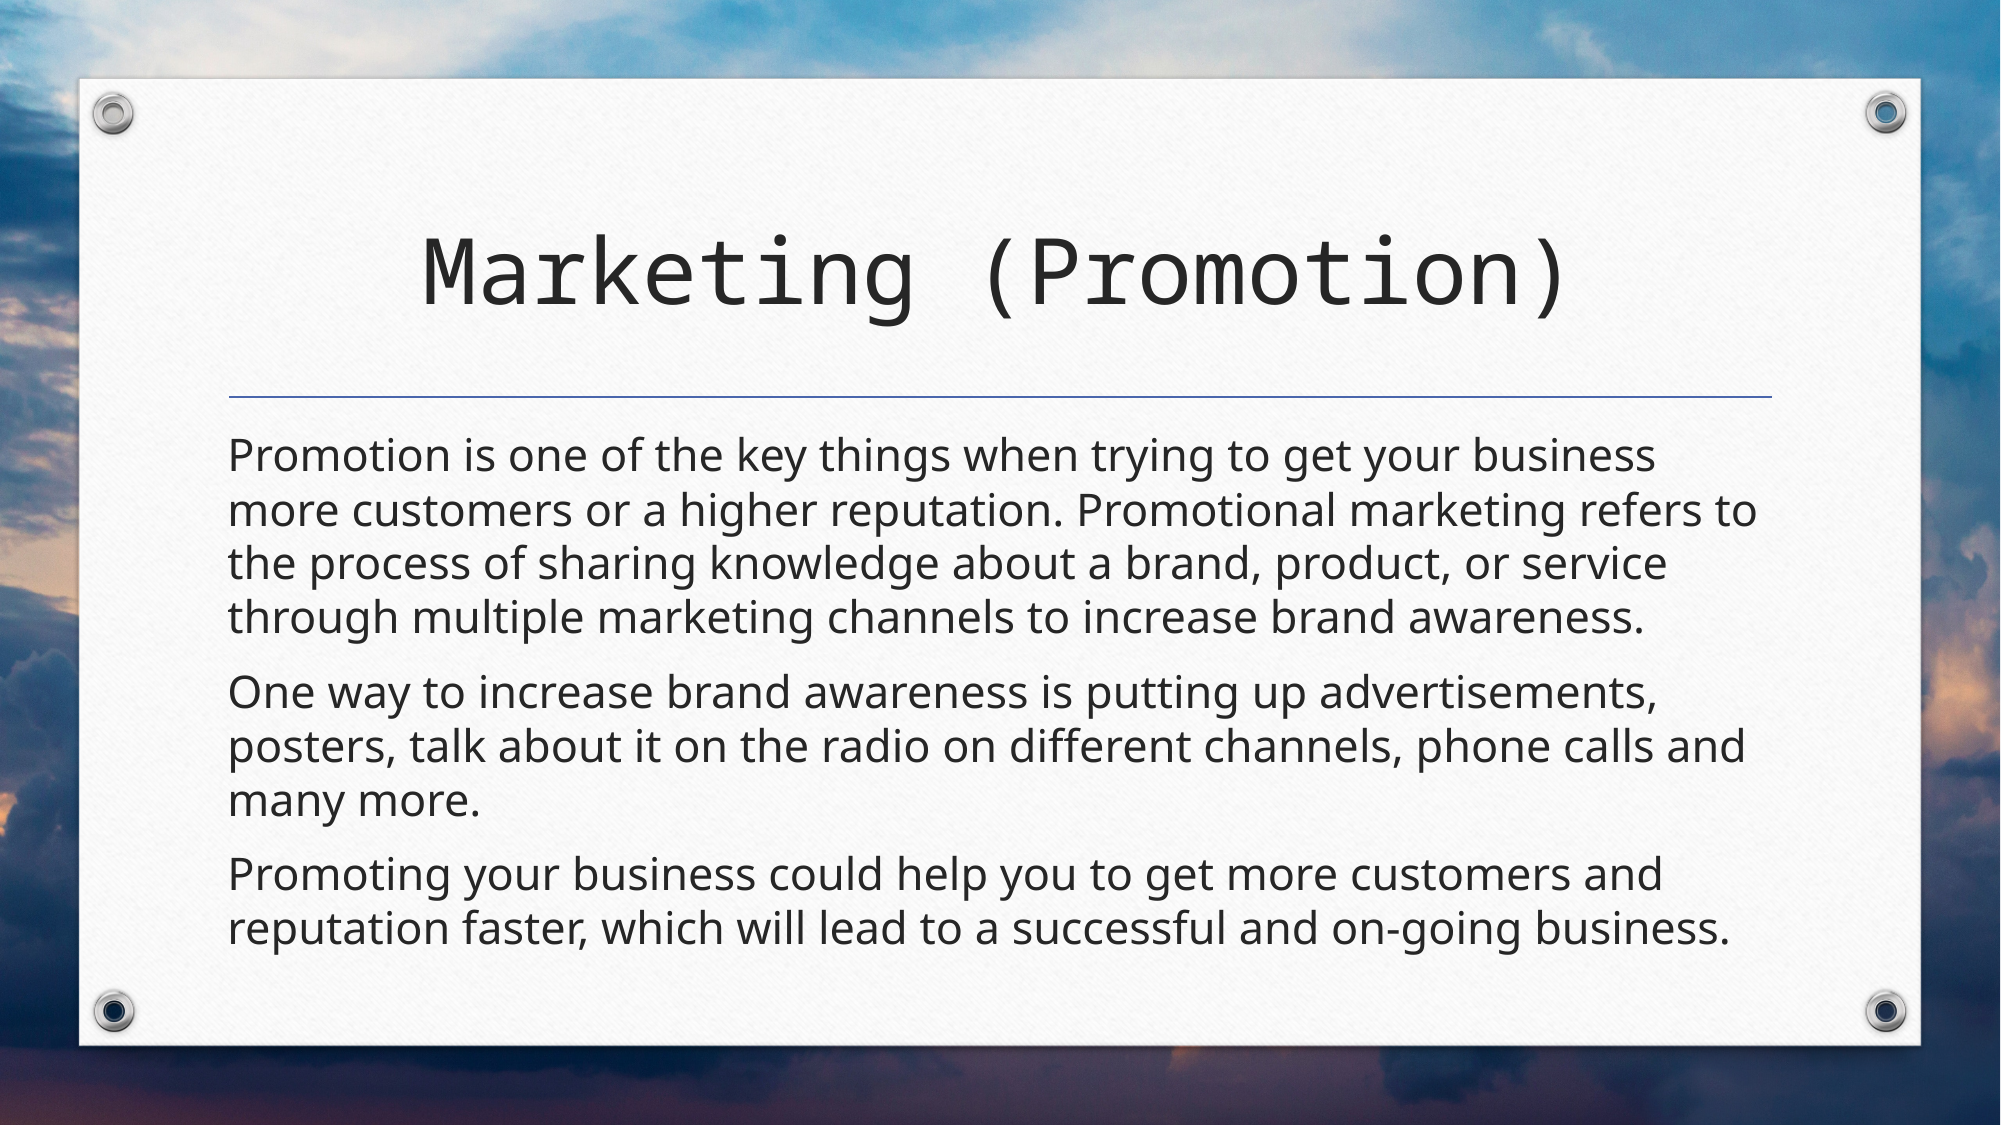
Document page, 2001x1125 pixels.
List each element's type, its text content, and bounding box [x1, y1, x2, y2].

title Marketing (Promotion) [212, 161, 1788, 375]
list Promotion is one of the key things when trying to get your business more customers or a higher reputation. Promotional marketing refers to the process of sharing knowledge about a brand, product, or service through multiple marketing channels to increase brand awareness. One way to increase brand awareness is putting up advertisements, posters, talk about it on the radio on different channels, phone calls and many more. Promoting your business could help you to get more customers and reputation faster, which will lead to a successful and on-going business. [212, 419, 1788, 964]
picture [0, 0, 2001, 1125]
